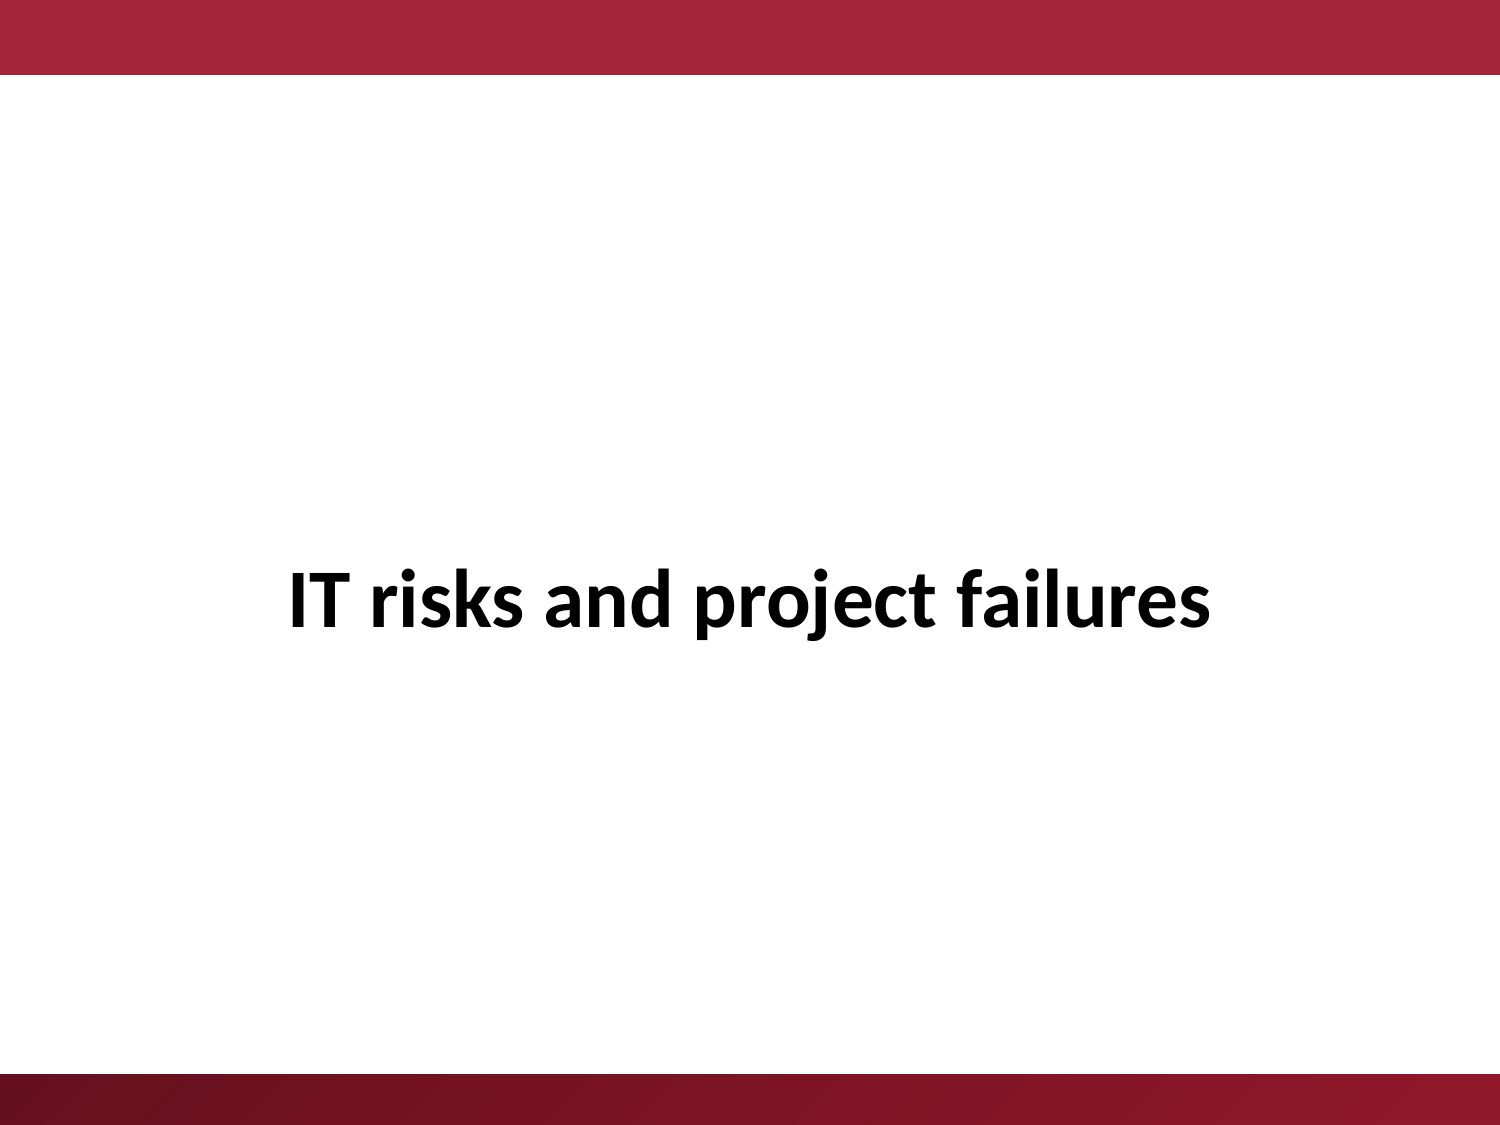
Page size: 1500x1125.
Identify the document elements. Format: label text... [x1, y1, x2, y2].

list IT risks and project failures [37, 125, 1463, 1063]
